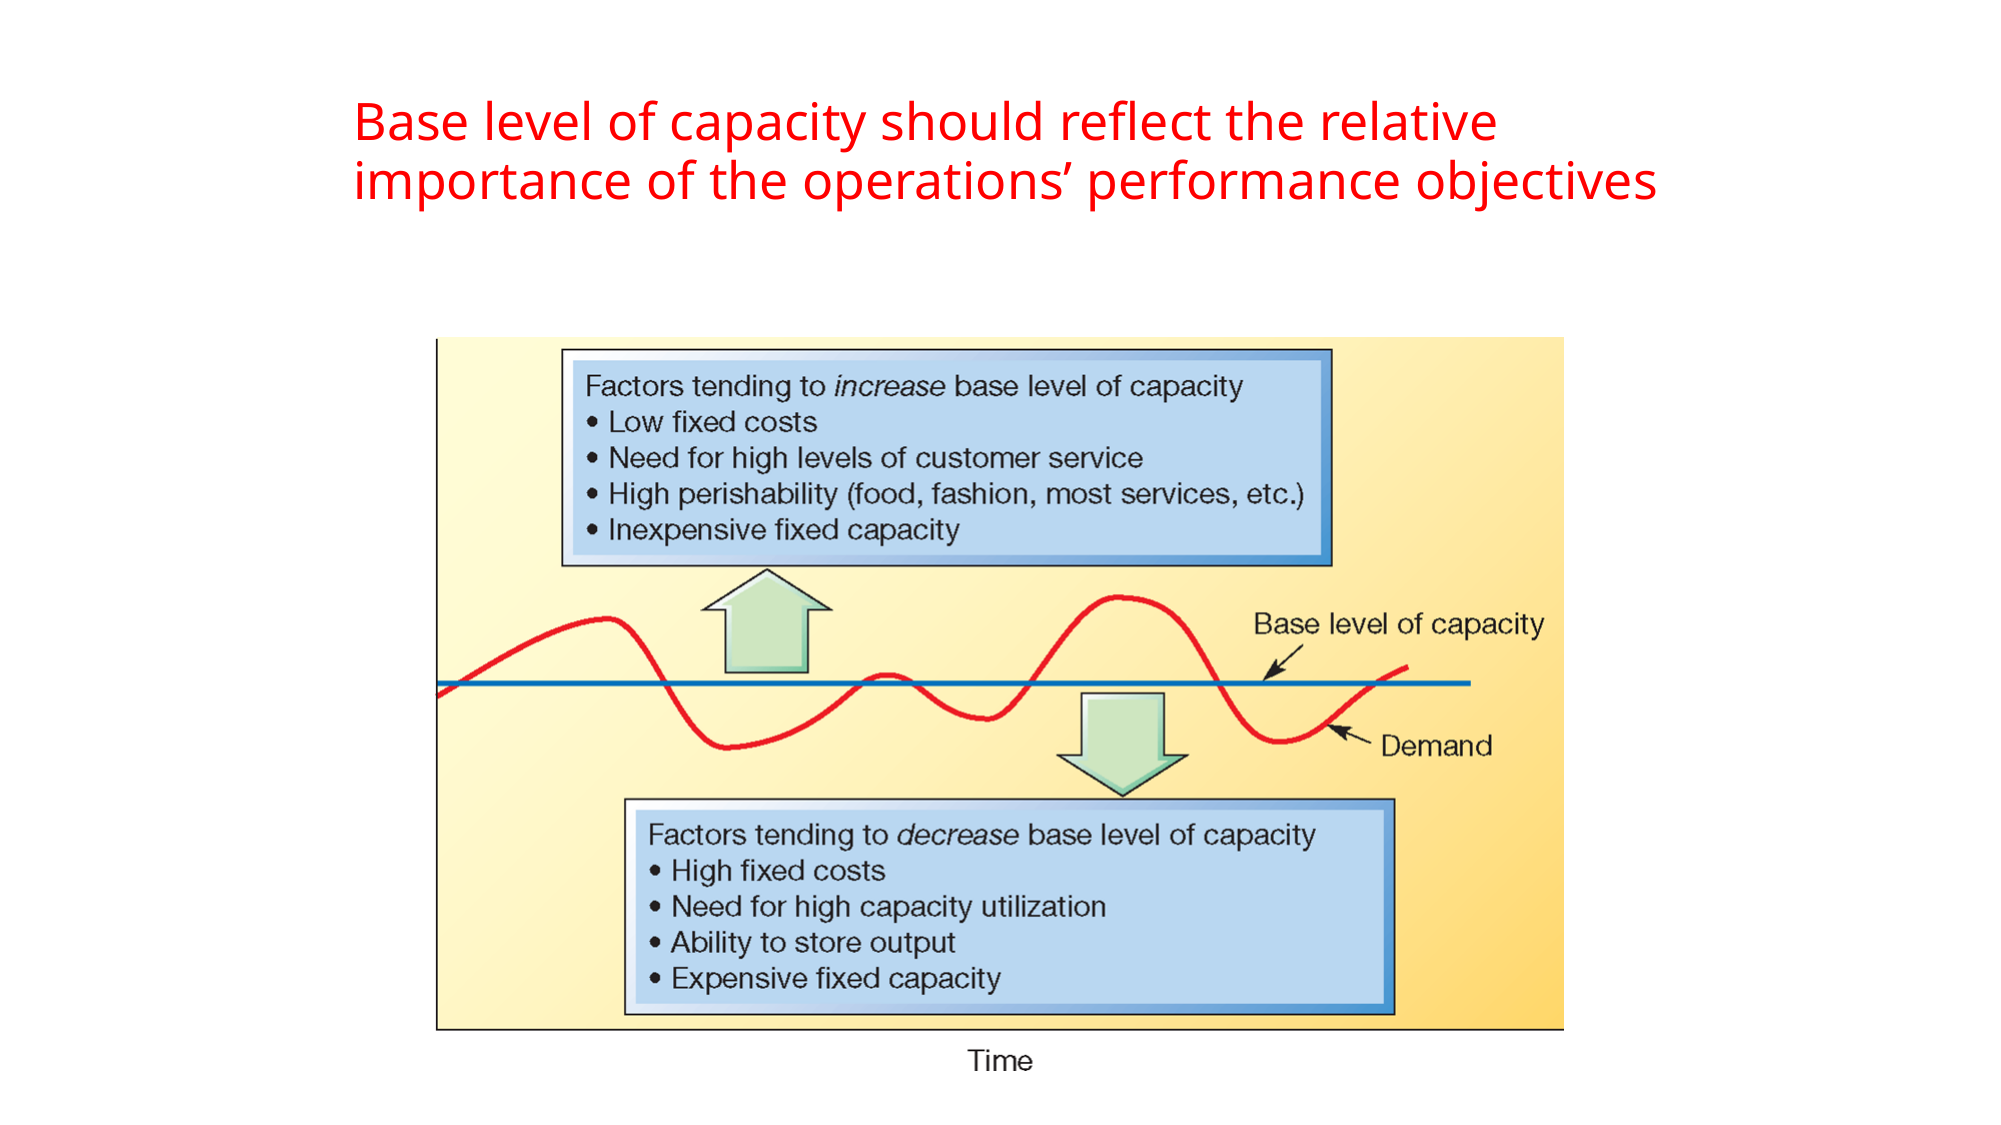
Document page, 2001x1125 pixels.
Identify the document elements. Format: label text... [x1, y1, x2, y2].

title Base level of capacity should reflect the relative importance of the operations’ performance objectives [338, 54, 1689, 243]
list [435, 336, 1565, 1071]
